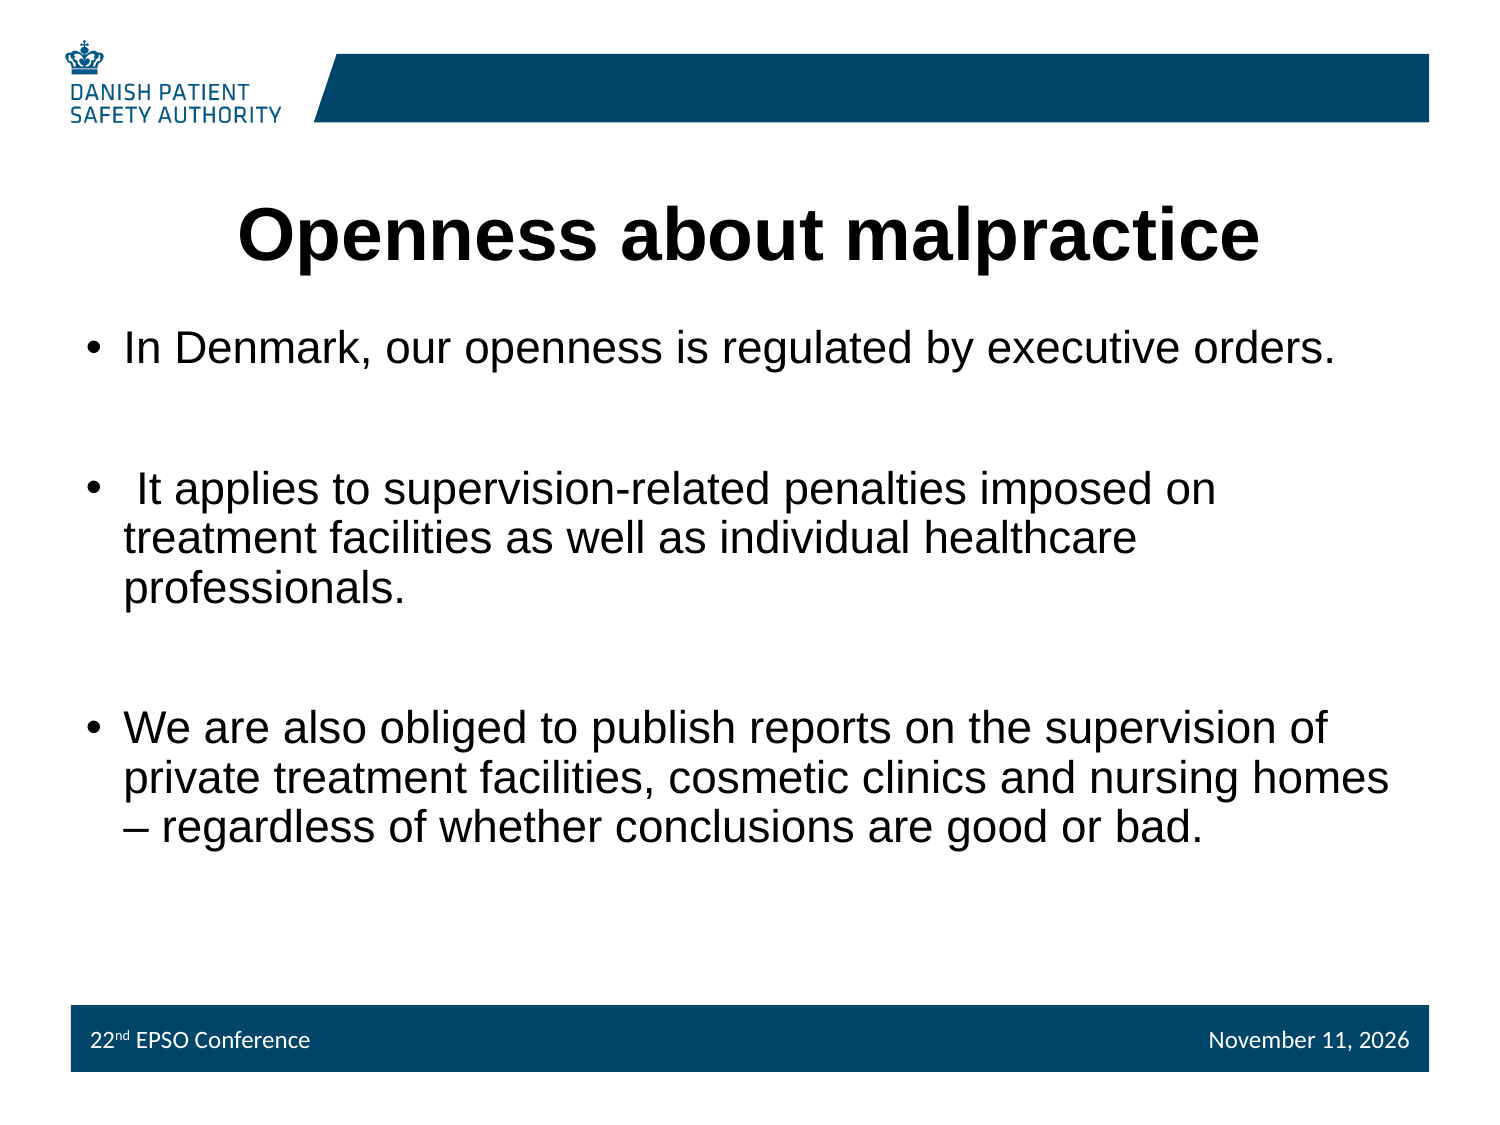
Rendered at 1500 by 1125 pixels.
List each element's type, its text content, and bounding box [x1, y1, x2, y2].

title Openness about malpractice [70, 154, 1430, 285]
picture [65, 40, 281, 123]
list In Denmark, our openness is regulated by executive orders. It applies to supervision-related penalties imposed on treatment facilities as well as individual healthcare professionals. We are also obliged to publish reports on the supervision of private treatment facilities, cosmetic clinics and nursing homes – regardless of whether conclusions are good or bad. [70, 316, 1430, 967]
footer 22nd EPSO Conference [74, 1008, 1071, 1069]
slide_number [1075, 1008, 1426, 1069]
